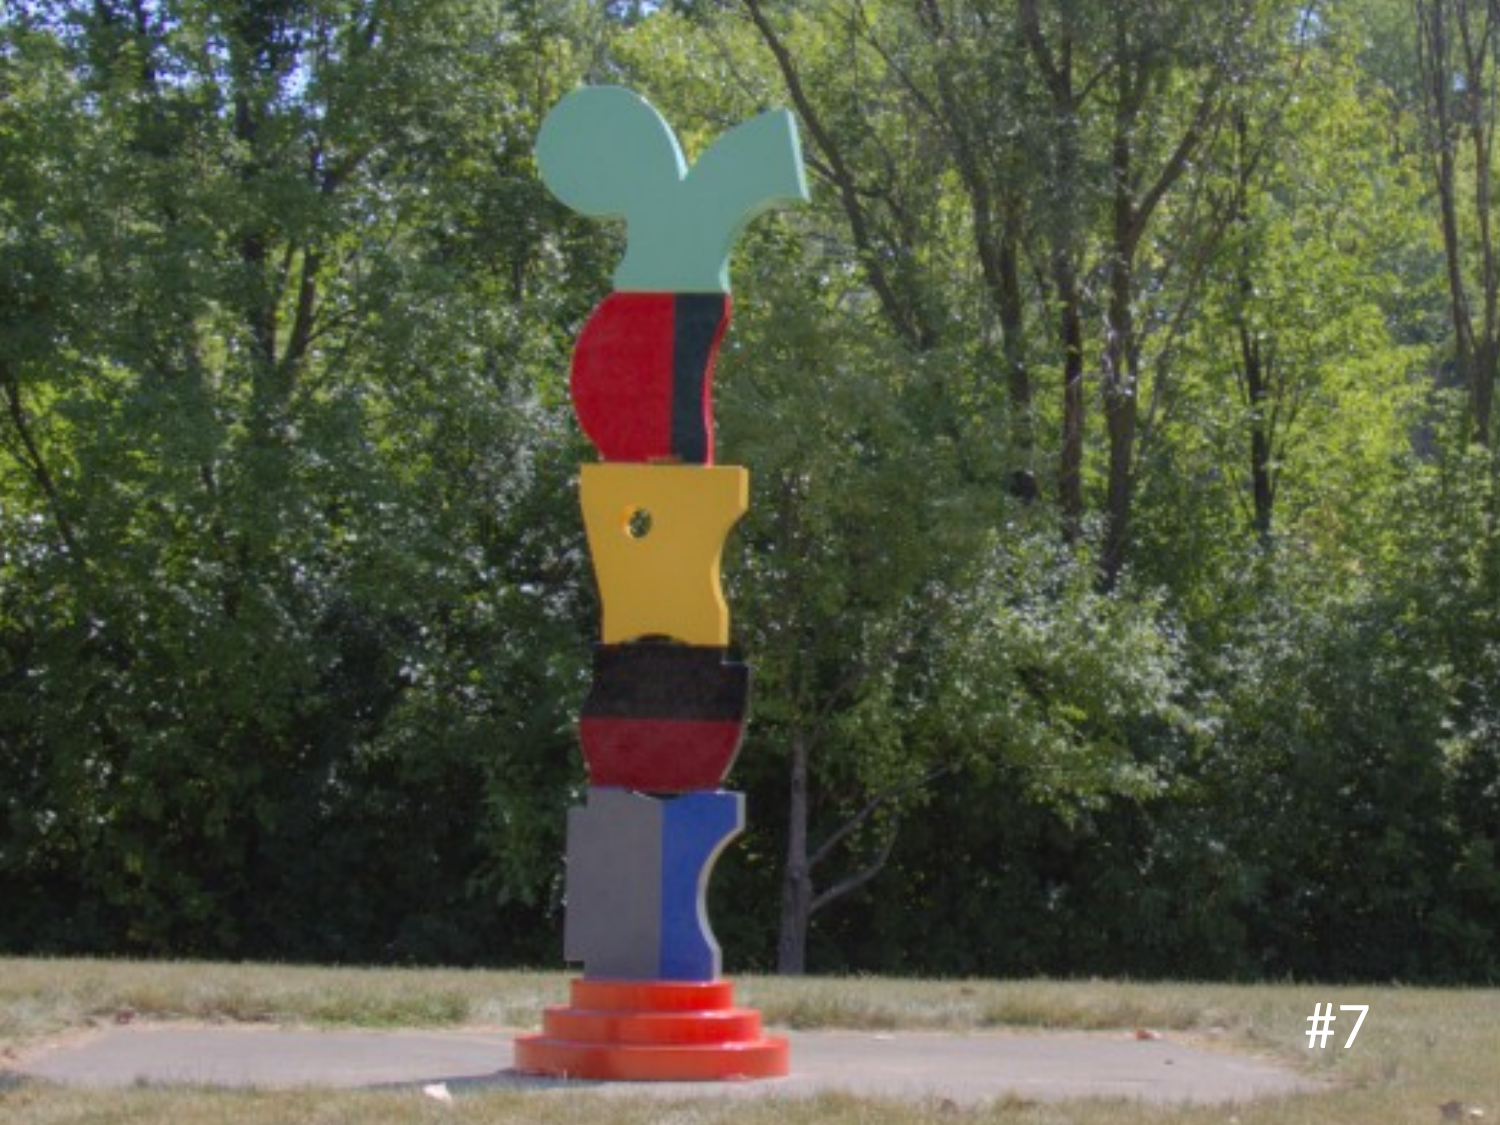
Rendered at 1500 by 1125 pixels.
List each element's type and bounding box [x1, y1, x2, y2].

list [0, 0, 1500, 1125]
